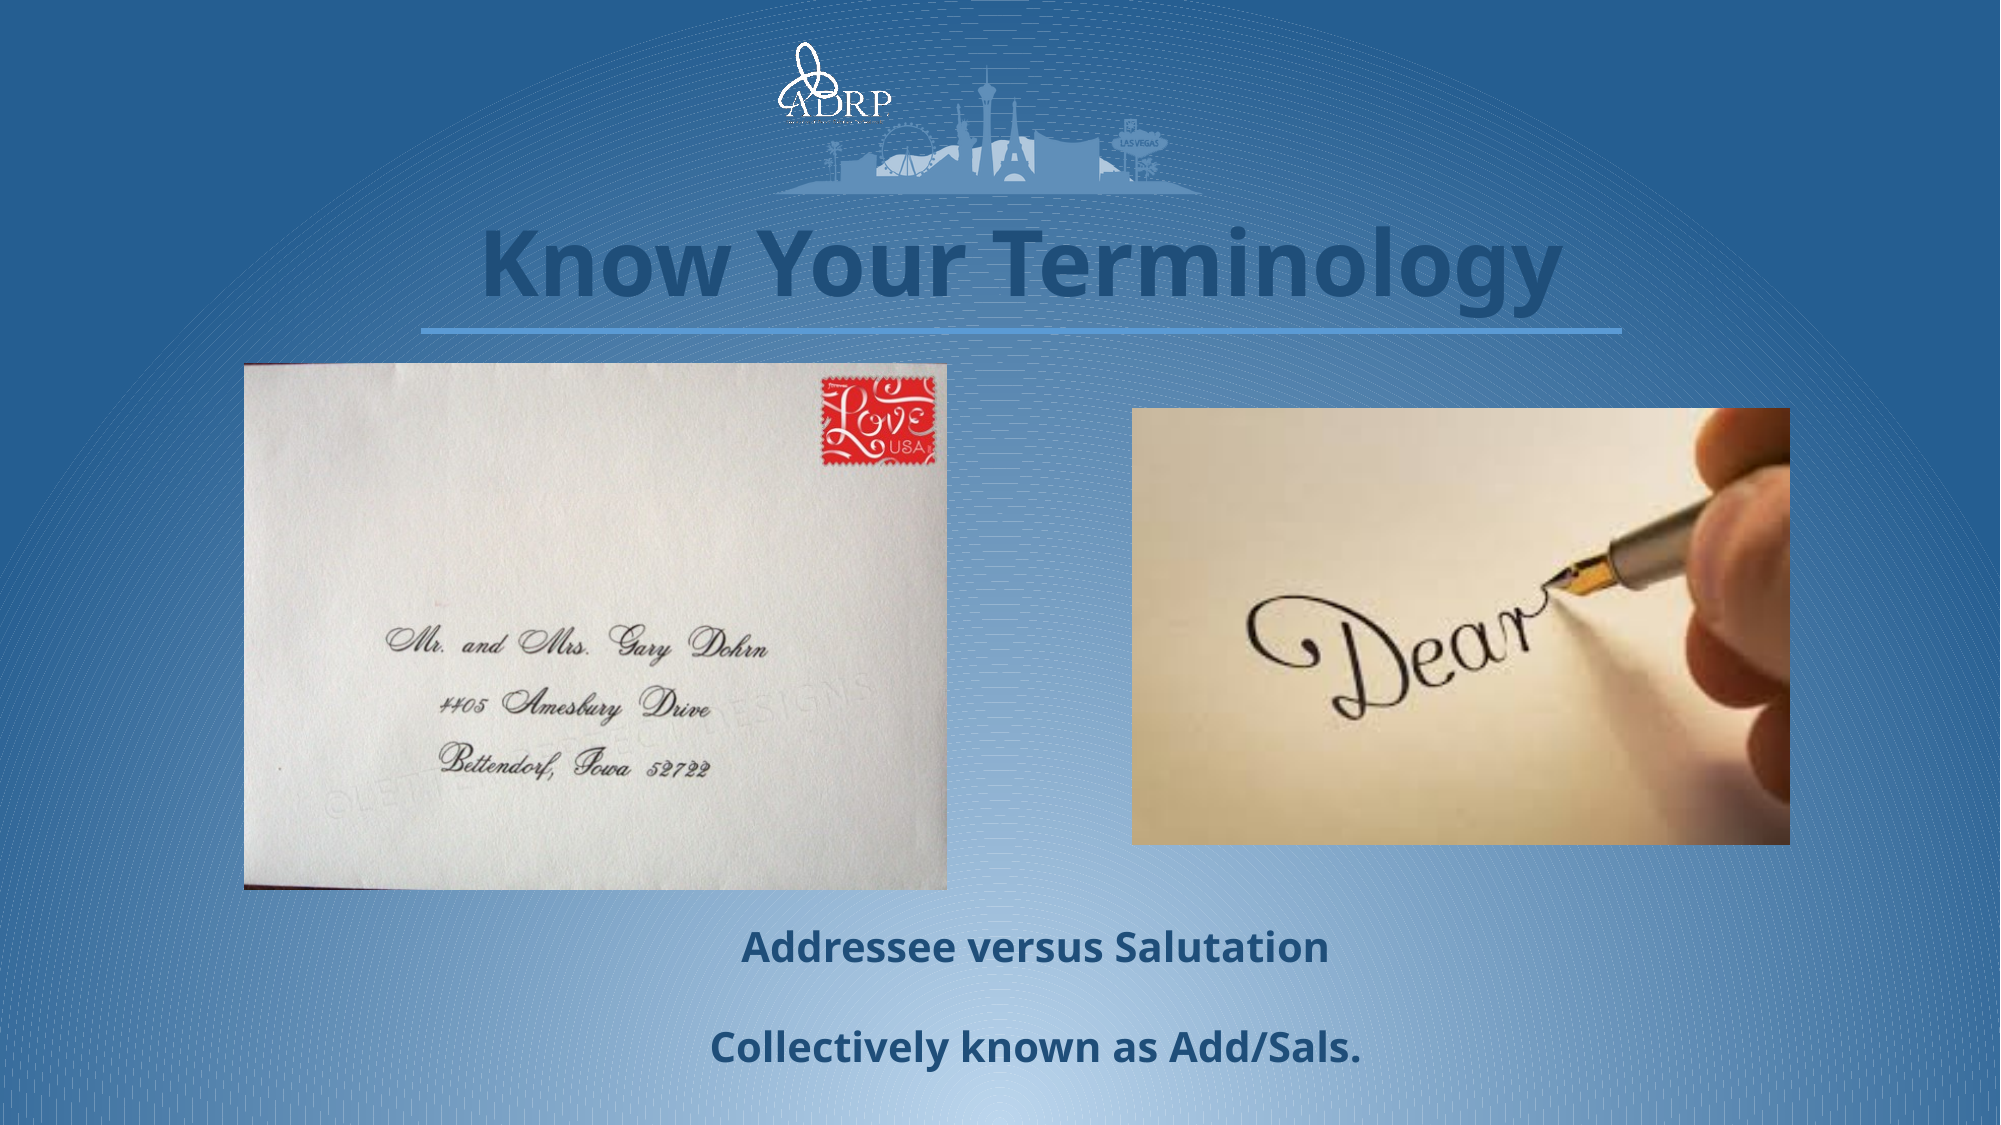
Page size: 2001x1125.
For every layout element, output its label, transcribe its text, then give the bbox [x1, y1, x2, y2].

text_box Addressee versus Salutation Collectively known as Add/Sals. [449, 913, 1622, 1078]
picture [754, 0, 1223, 207]
text_box Know Your Terminology [421, 197, 1622, 323]
picture [244, 363, 947, 890]
picture [1132, 408, 1790, 845]
